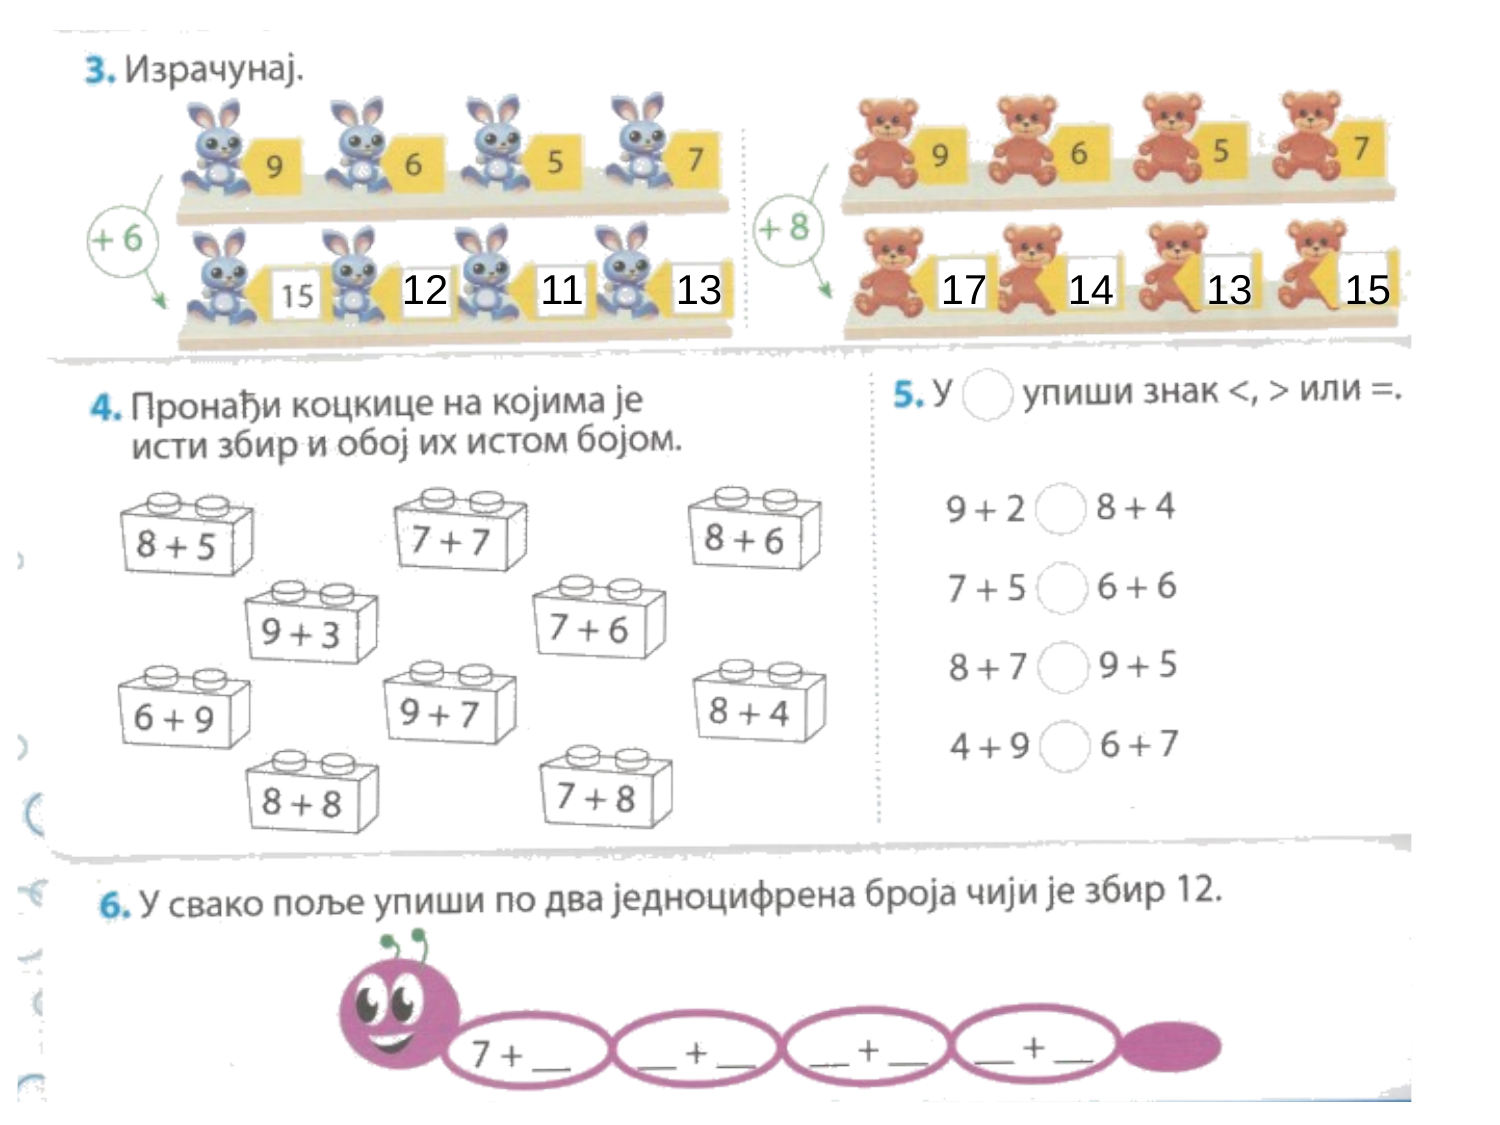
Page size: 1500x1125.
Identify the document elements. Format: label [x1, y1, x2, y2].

picture [17, 30, 1412, 1102]
